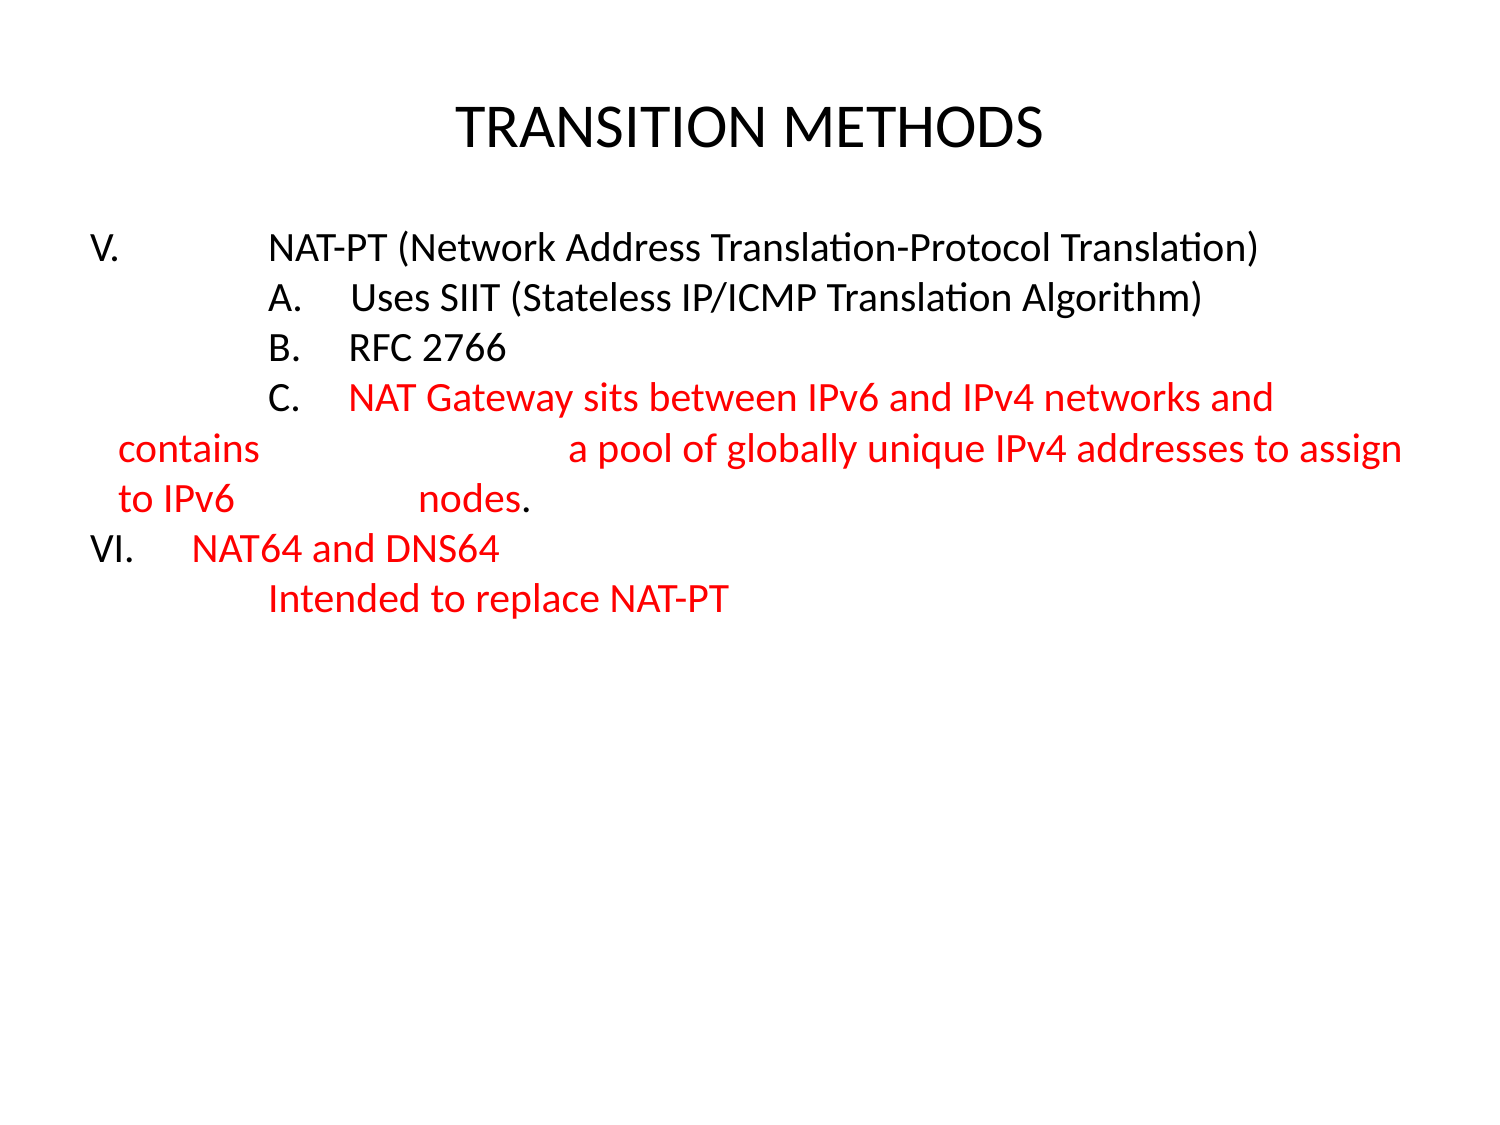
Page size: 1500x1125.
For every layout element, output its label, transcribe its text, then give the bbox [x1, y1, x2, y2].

title TRANSITION METHODS [75, 45, 1425, 200]
list V. NAT-PT (Network Address Translation-Protocol Translation) A. Uses SIIT (Stateless IP/ICMP Translation Algorithm) B. RFC 2766 C. NAT Gateway sits between IPv6 and IPv4 networks and contains a pool of globally unique IPv4 addresses to assign to IPv6 nodes. NAT64 and DNS64 Intended to replace NAT-PT [75, 212, 1425, 1075]
